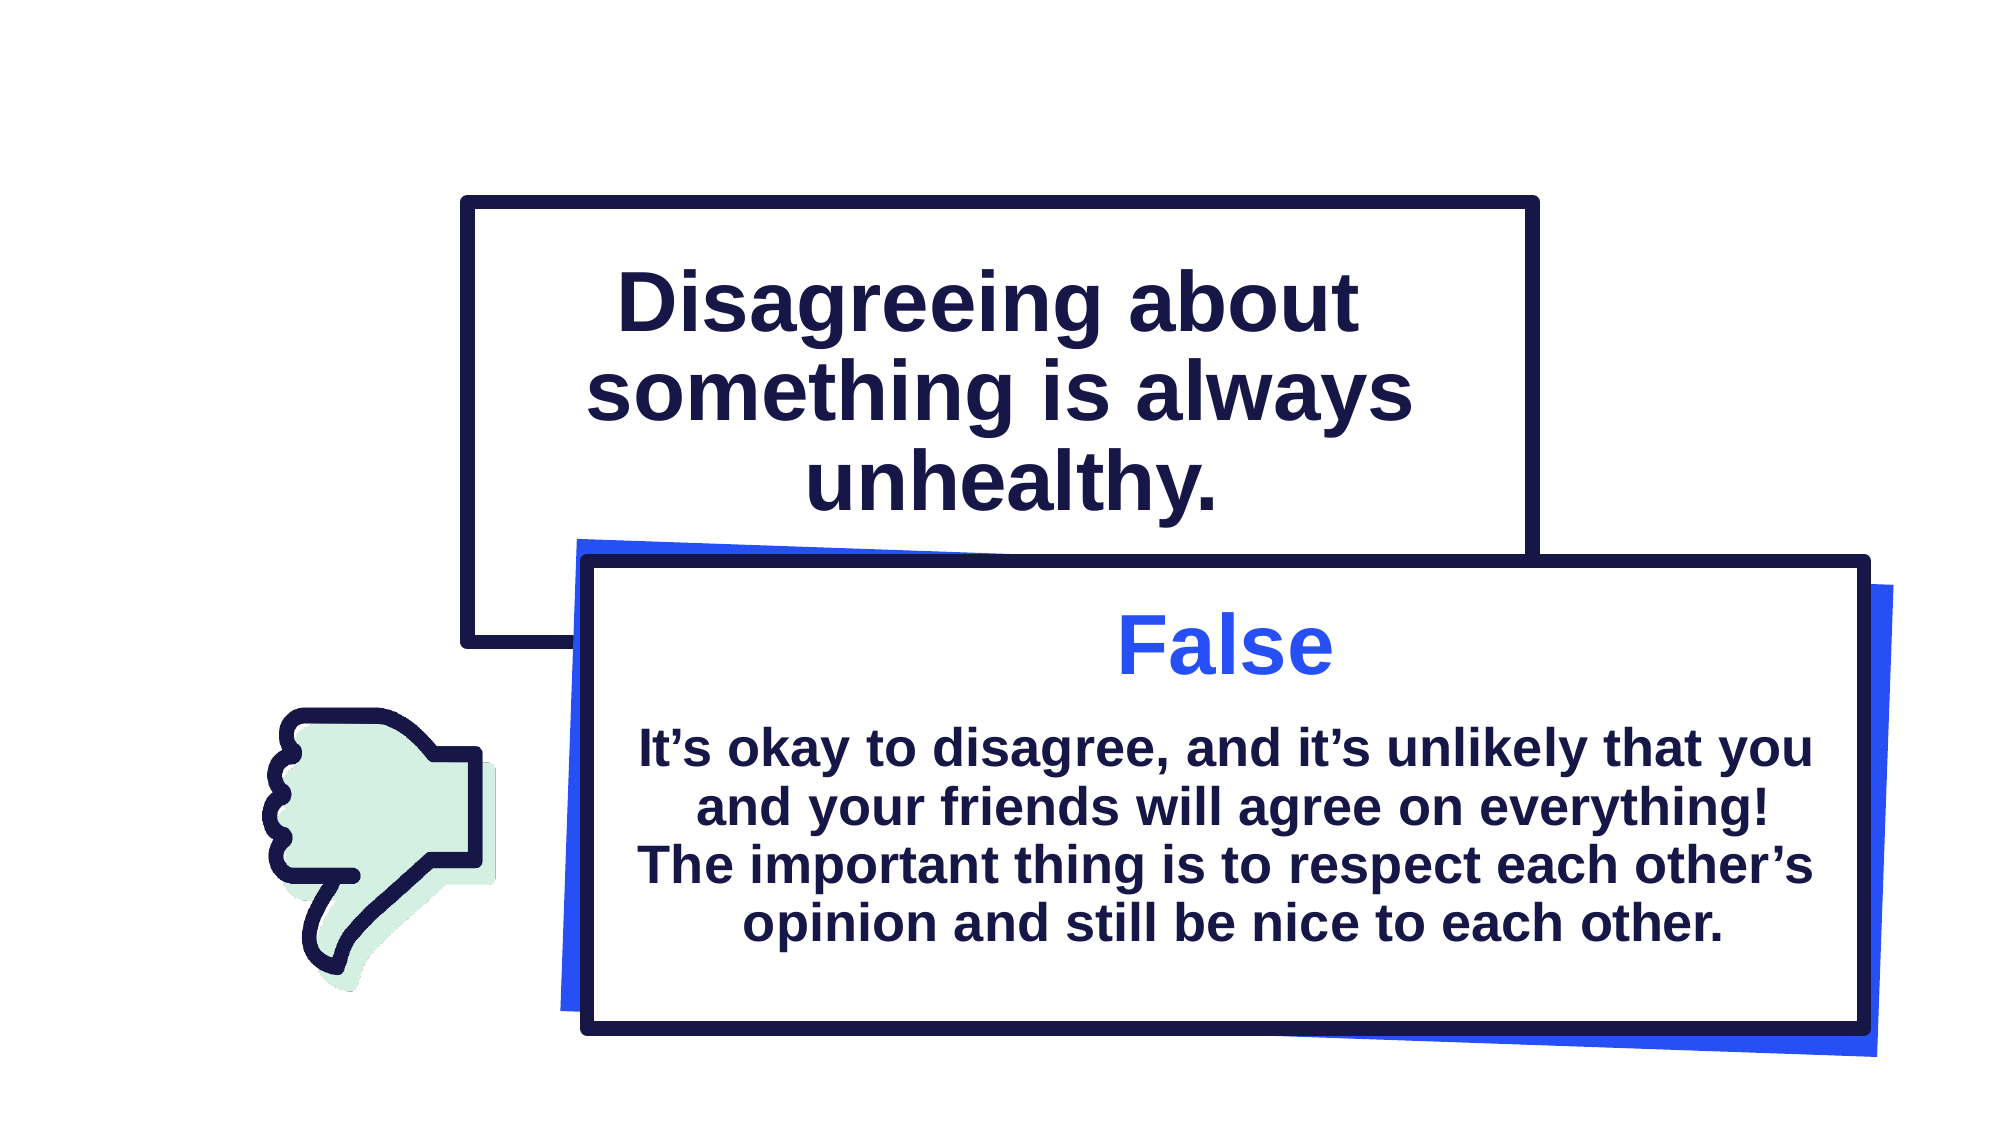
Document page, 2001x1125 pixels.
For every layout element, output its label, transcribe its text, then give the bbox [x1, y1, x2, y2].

title Disagreeing about something is always unhealthy. [474, 209, 1540, 528]
picture [262, 679, 524, 992]
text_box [560, 538, 1894, 1058]
text_box [467, 202, 1533, 643]
